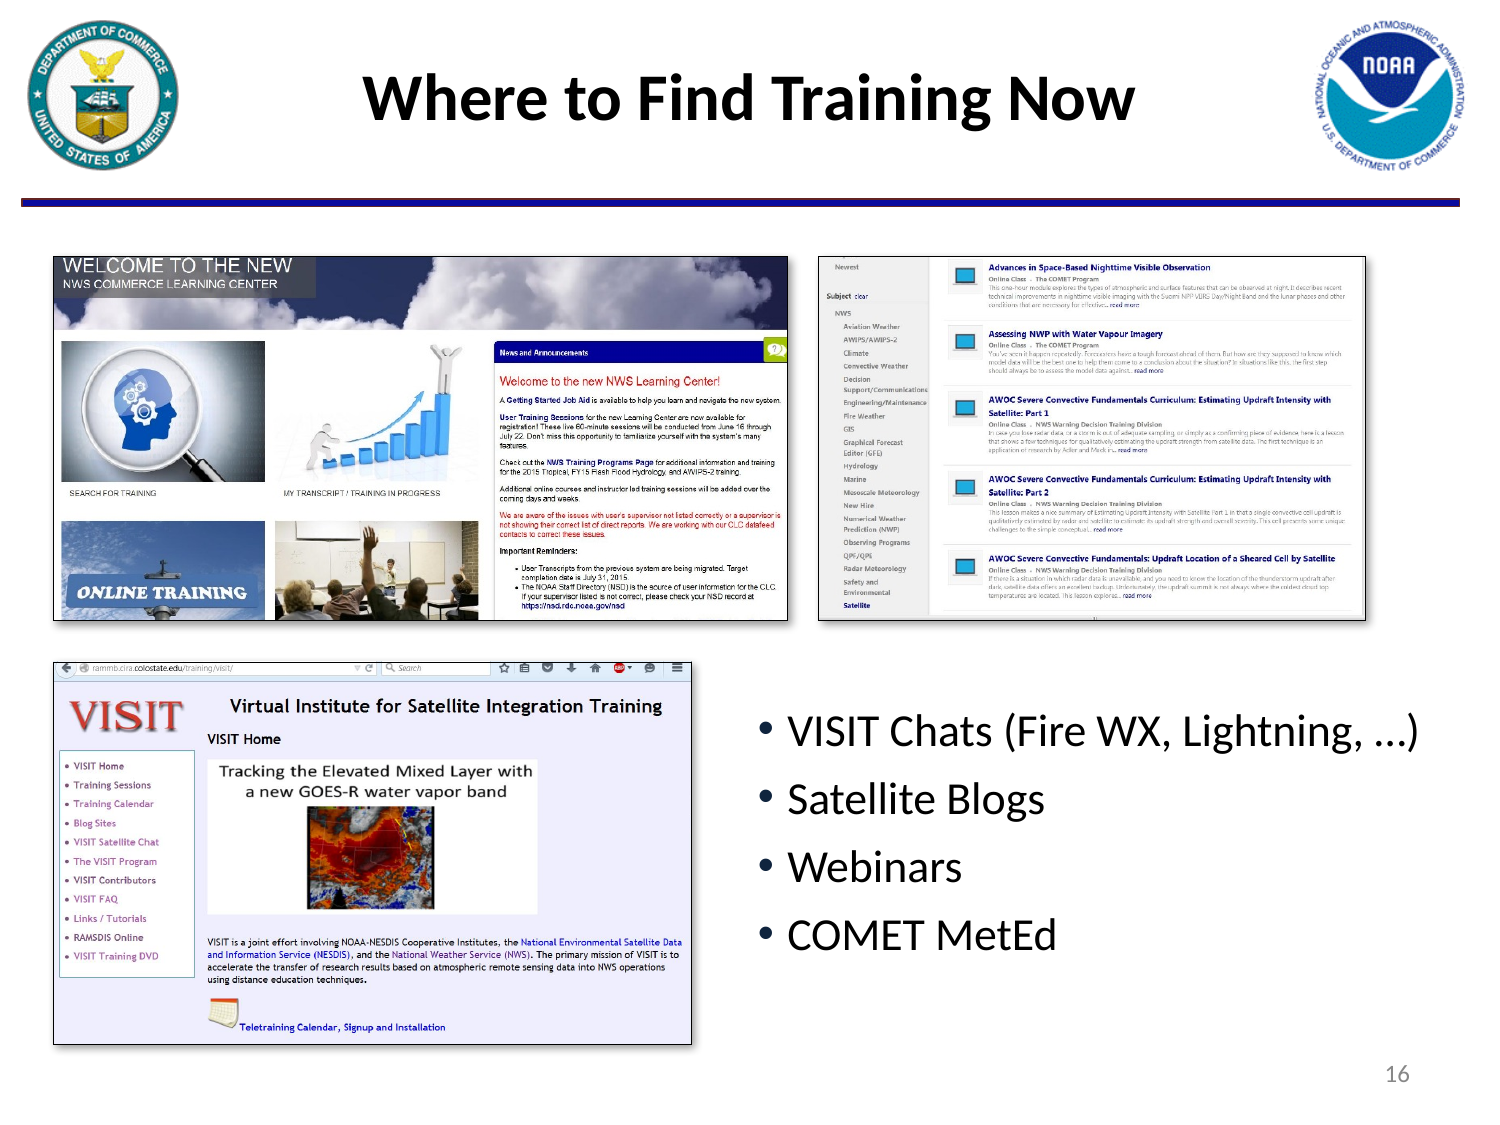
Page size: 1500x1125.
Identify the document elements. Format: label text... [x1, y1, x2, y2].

text_box VISIT Chats (Fire WX, Lightning, …) Satellite Blogs Webinars COMET MetEd [742, 685, 1500, 981]
picture [6, 11, 112, 174]
picture [52, 661, 692, 1045]
picture [52, 256, 788, 621]
slide_number 16 [1074, 1042, 1425, 1103]
title Where to Find Training Now [112, 0, 1388, 188]
picture [818, 256, 1366, 622]
picture [1388, 11, 1484, 177]
